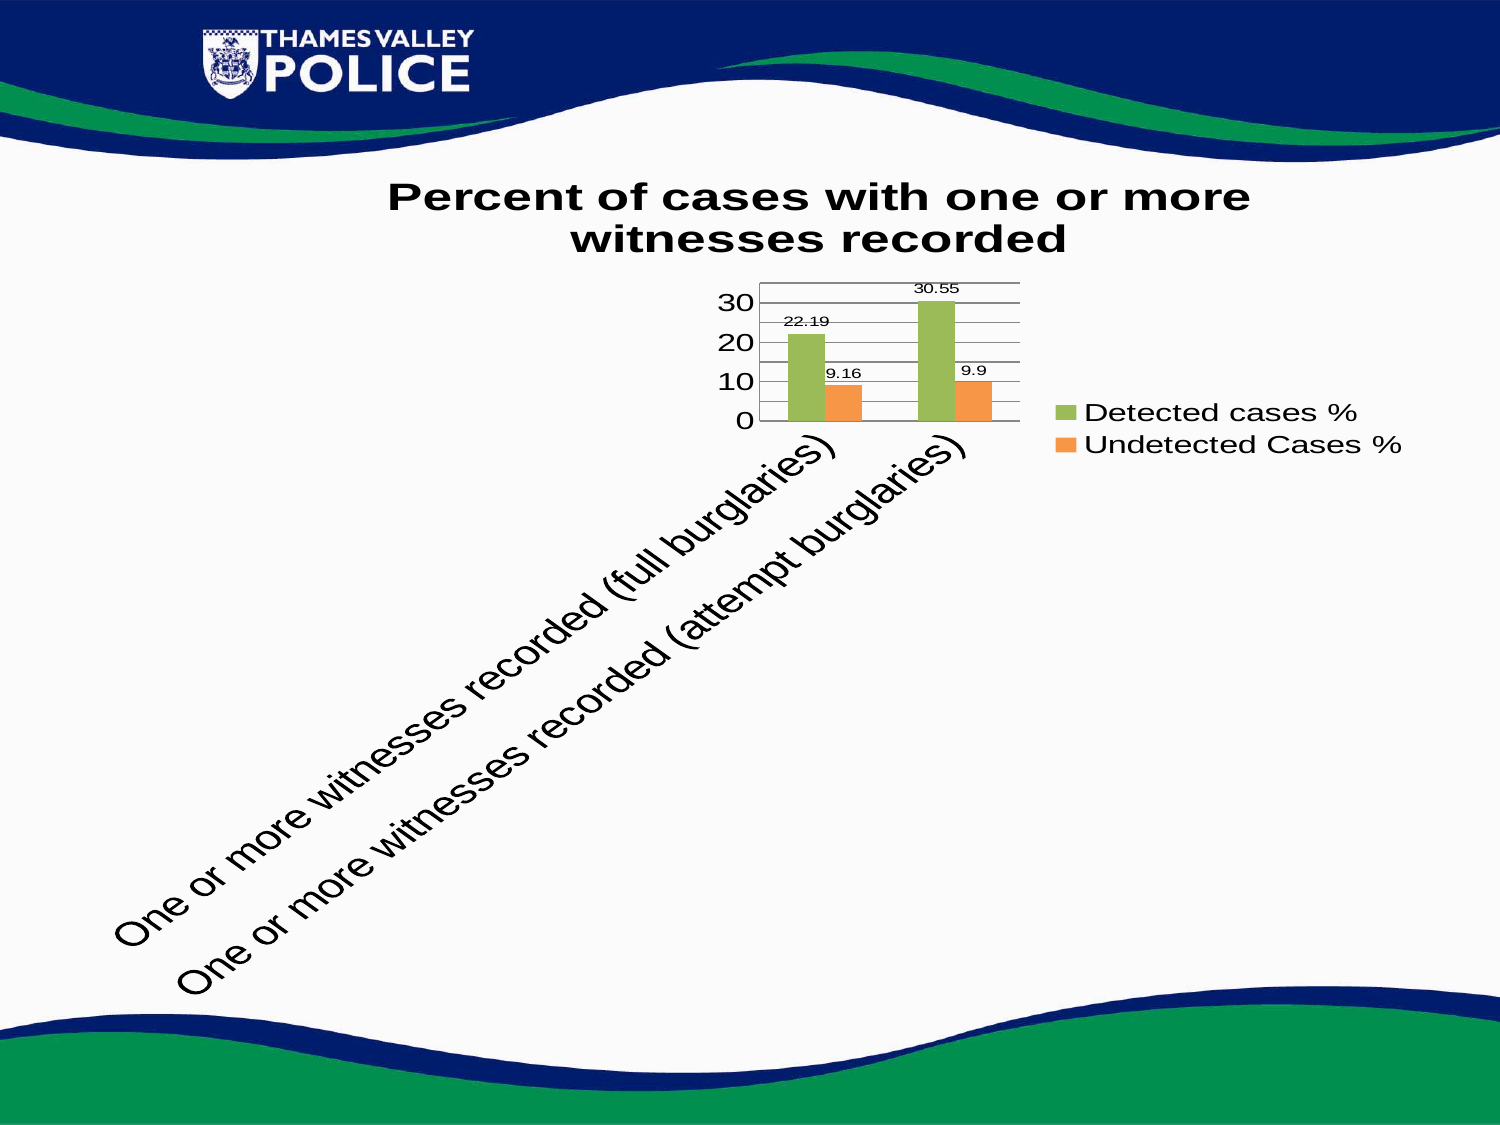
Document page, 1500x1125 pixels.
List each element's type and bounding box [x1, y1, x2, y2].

chart [100, 148, 1426, 1006]
picture [0, 0, 1500, 1125]
